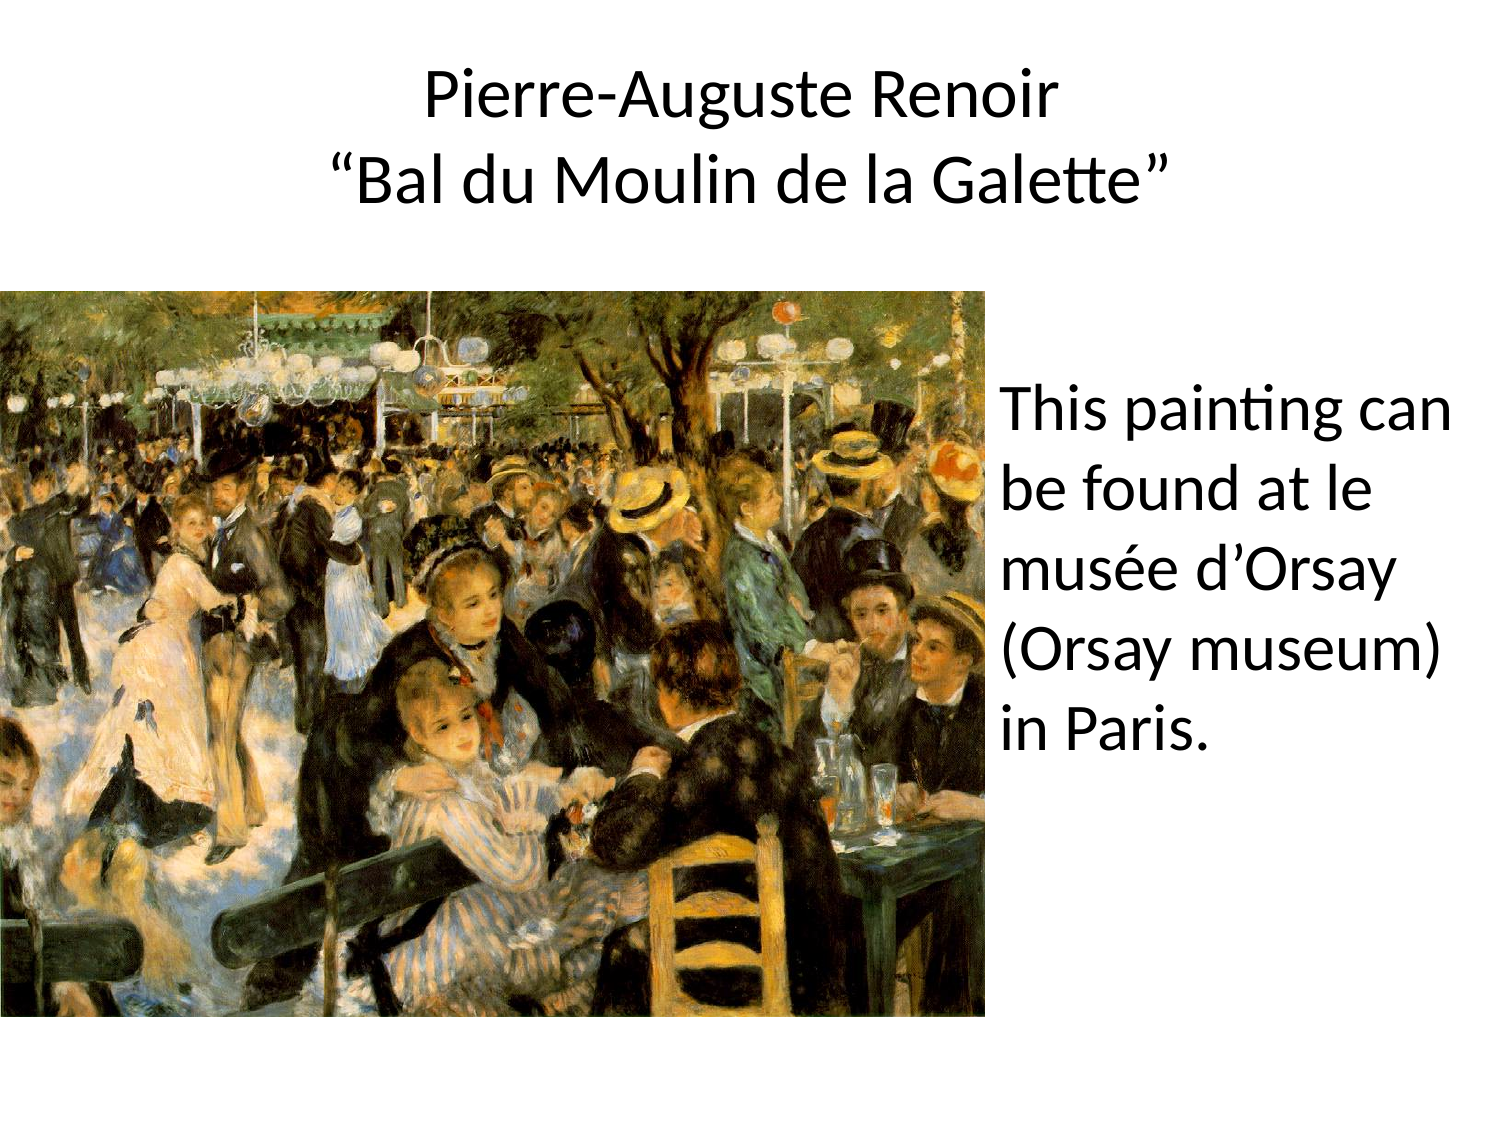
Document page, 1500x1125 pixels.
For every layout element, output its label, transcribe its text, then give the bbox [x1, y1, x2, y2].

title Pierre-Auguste Renoir “Bal du Moulin de la Galette” [75, 38, 1425, 226]
text_box This painting can be found at le musée d’Orsay (Orsay museum) in Paris. [988, 356, 1500, 771]
picture [0, 291, 985, 1017]
